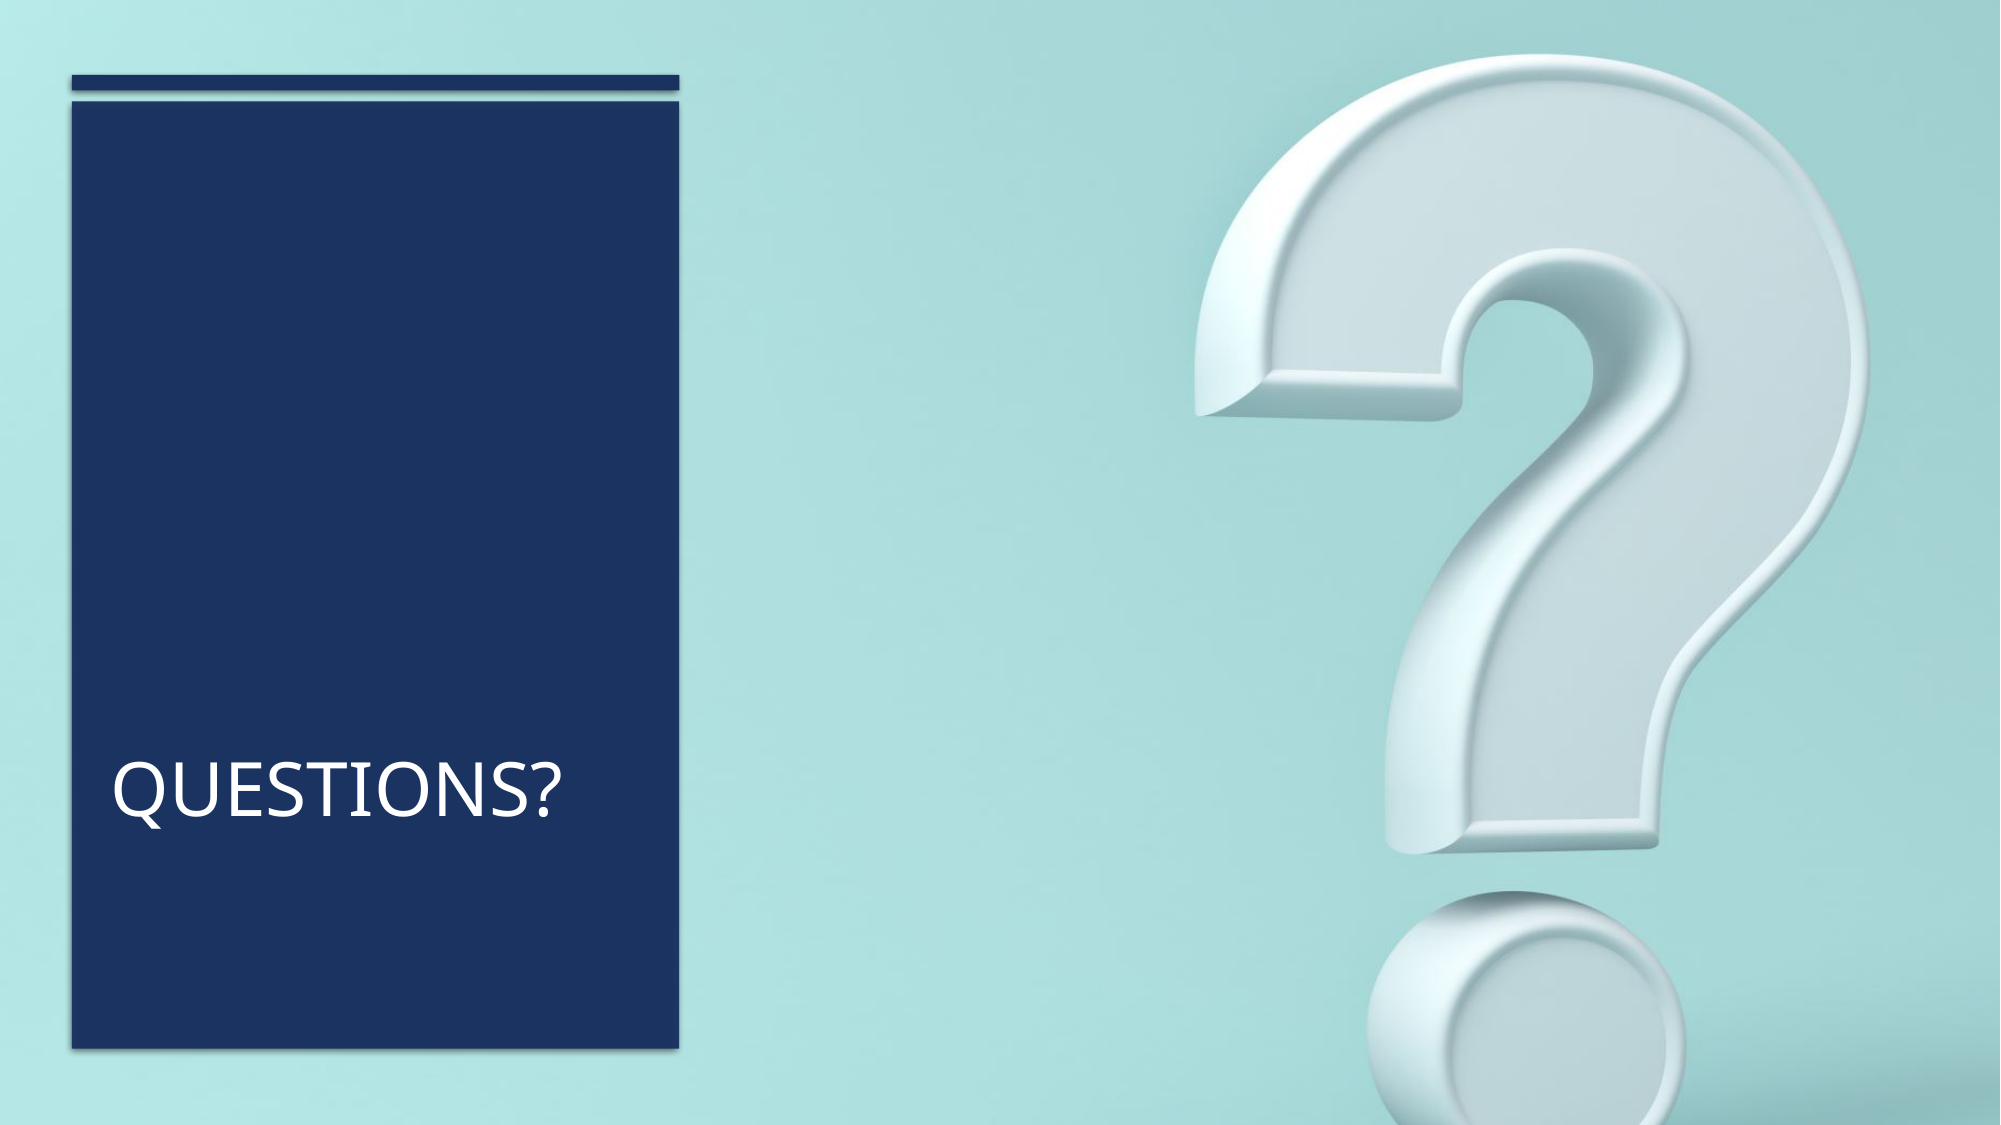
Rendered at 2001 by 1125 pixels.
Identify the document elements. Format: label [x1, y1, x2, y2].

picture [0, 0, 2000, 1125]
text_box [71, 74, 680, 1049]
